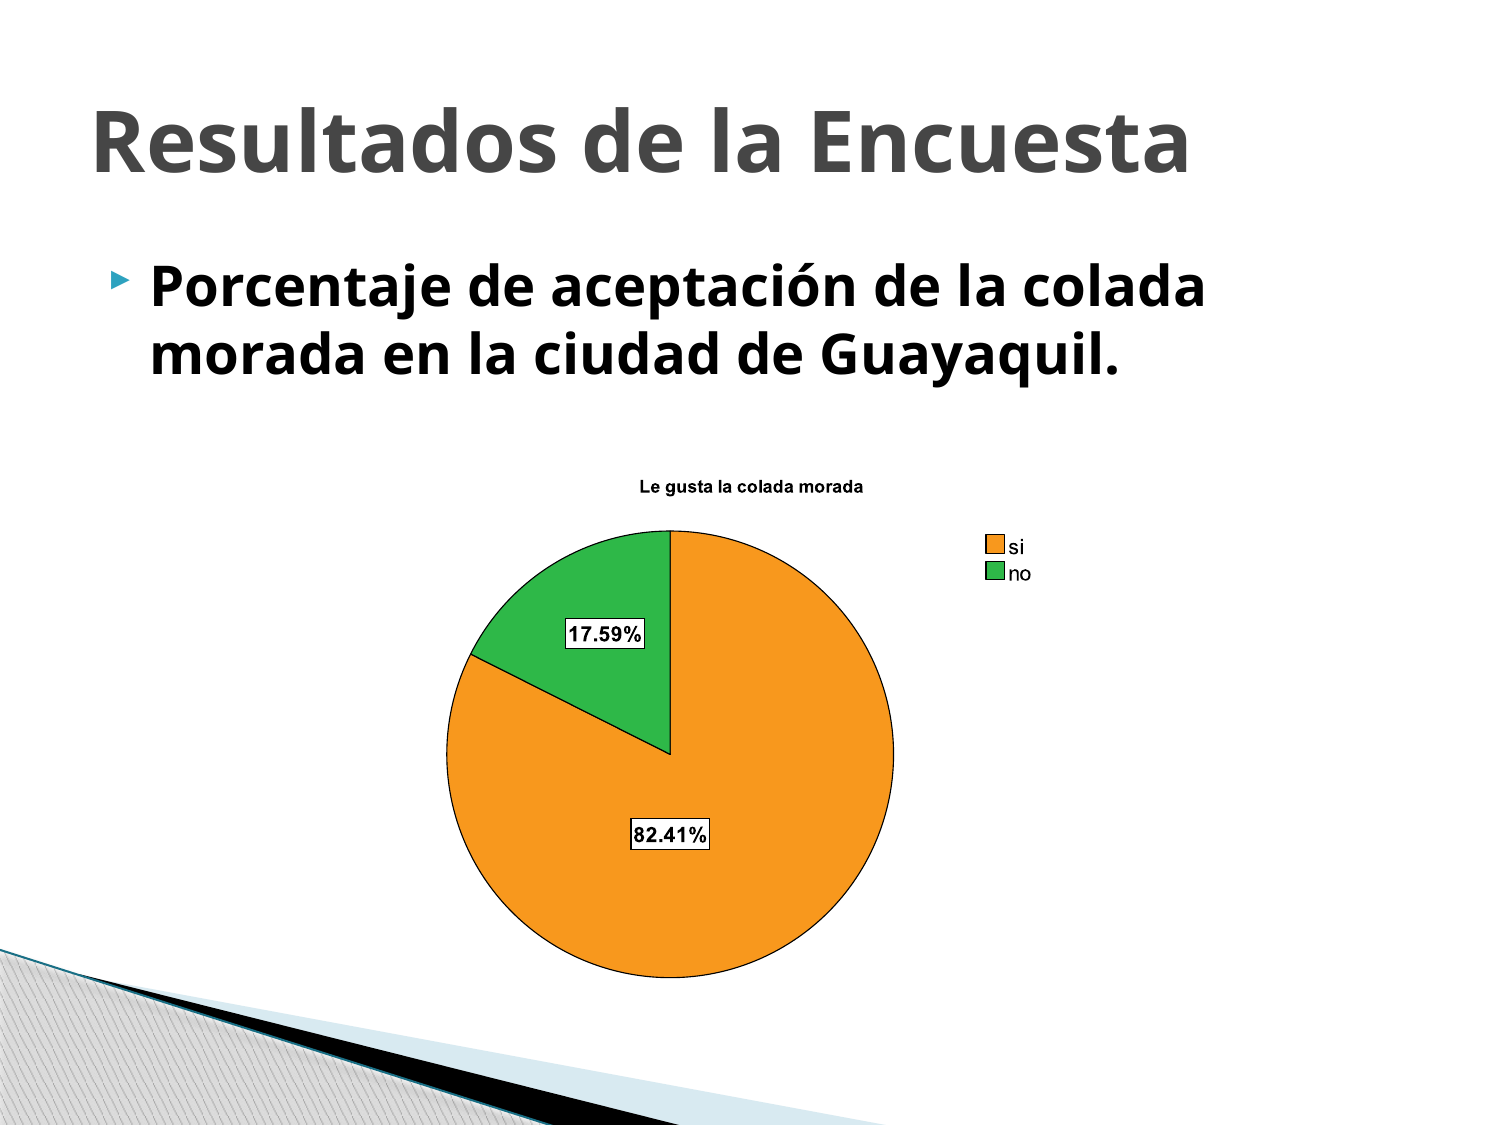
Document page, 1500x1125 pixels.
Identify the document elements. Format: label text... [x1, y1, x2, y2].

picture [398, 421, 1104, 987]
list Porcentaje de aceptación de la colada morada en la ciudad de Guayaquil. [74, 242, 1426, 986]
title Resultados de la Encuesta [75, 45, 1425, 233]
